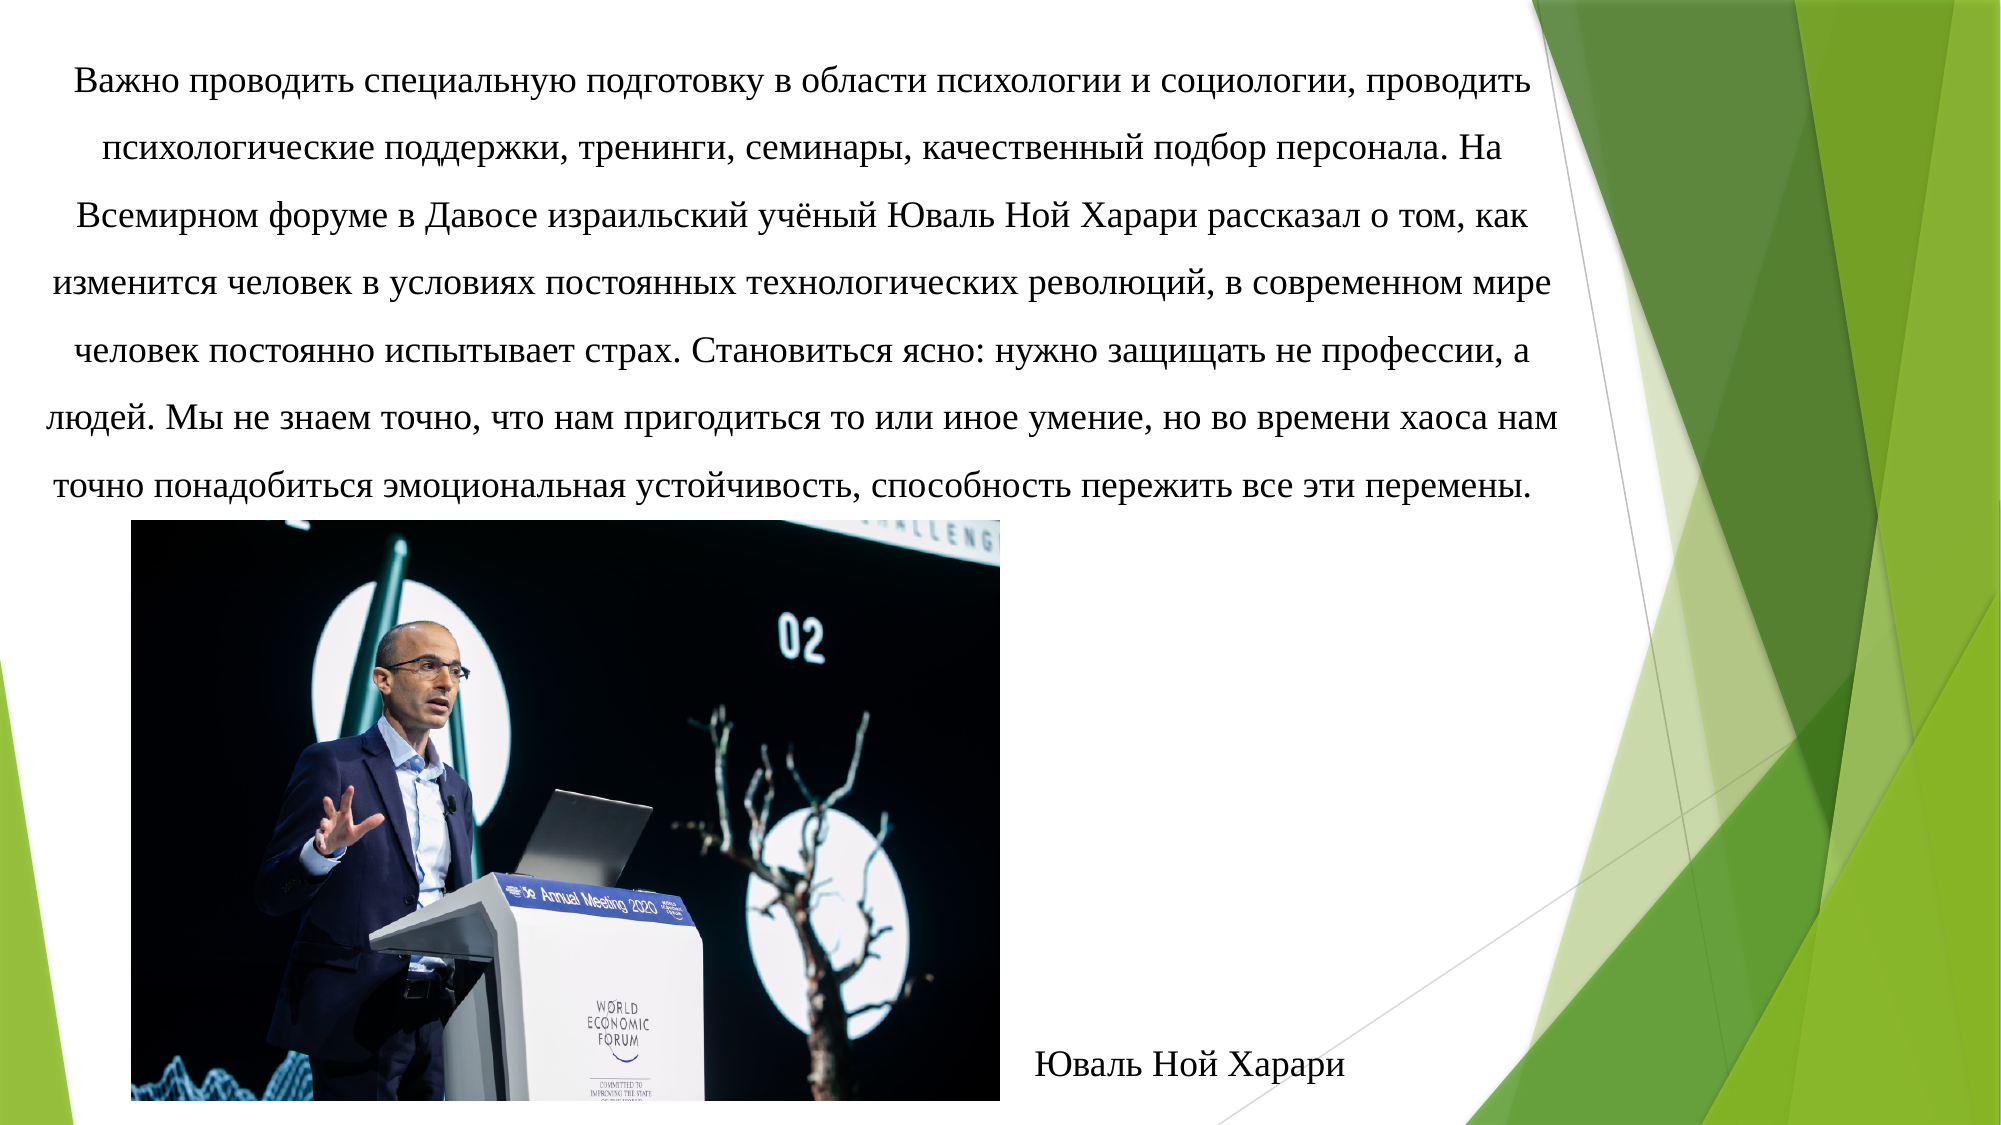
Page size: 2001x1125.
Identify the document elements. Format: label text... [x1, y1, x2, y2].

picture [297, 1090, 302, 1101]
picture [130, 520, 1001, 1101]
text_box Юваль Ной Харари [1019, 1031, 1365, 1091]
text_box Важно проводить специальную подготовку в области психологии и социологии, проводить психологические поддержки, тренинги, семинары, качественный подбор персонала. На Всемирном форуме в Давосе израильский учёный Юваль Ной Харари рассказал о том, как изменится человек в условиях постоянных технологических революций, в современном мире человек постоянно испытывает страх. Становиться ясно: нужно защищать не профессии, а людей. Мы не знаем точно, что нам пригодиться то или иное умение, но во времени хаоса нам точно понадобиться эмоциональная устойчивость, способность пережить все эти перемены. [14, 24, 1592, 558]
